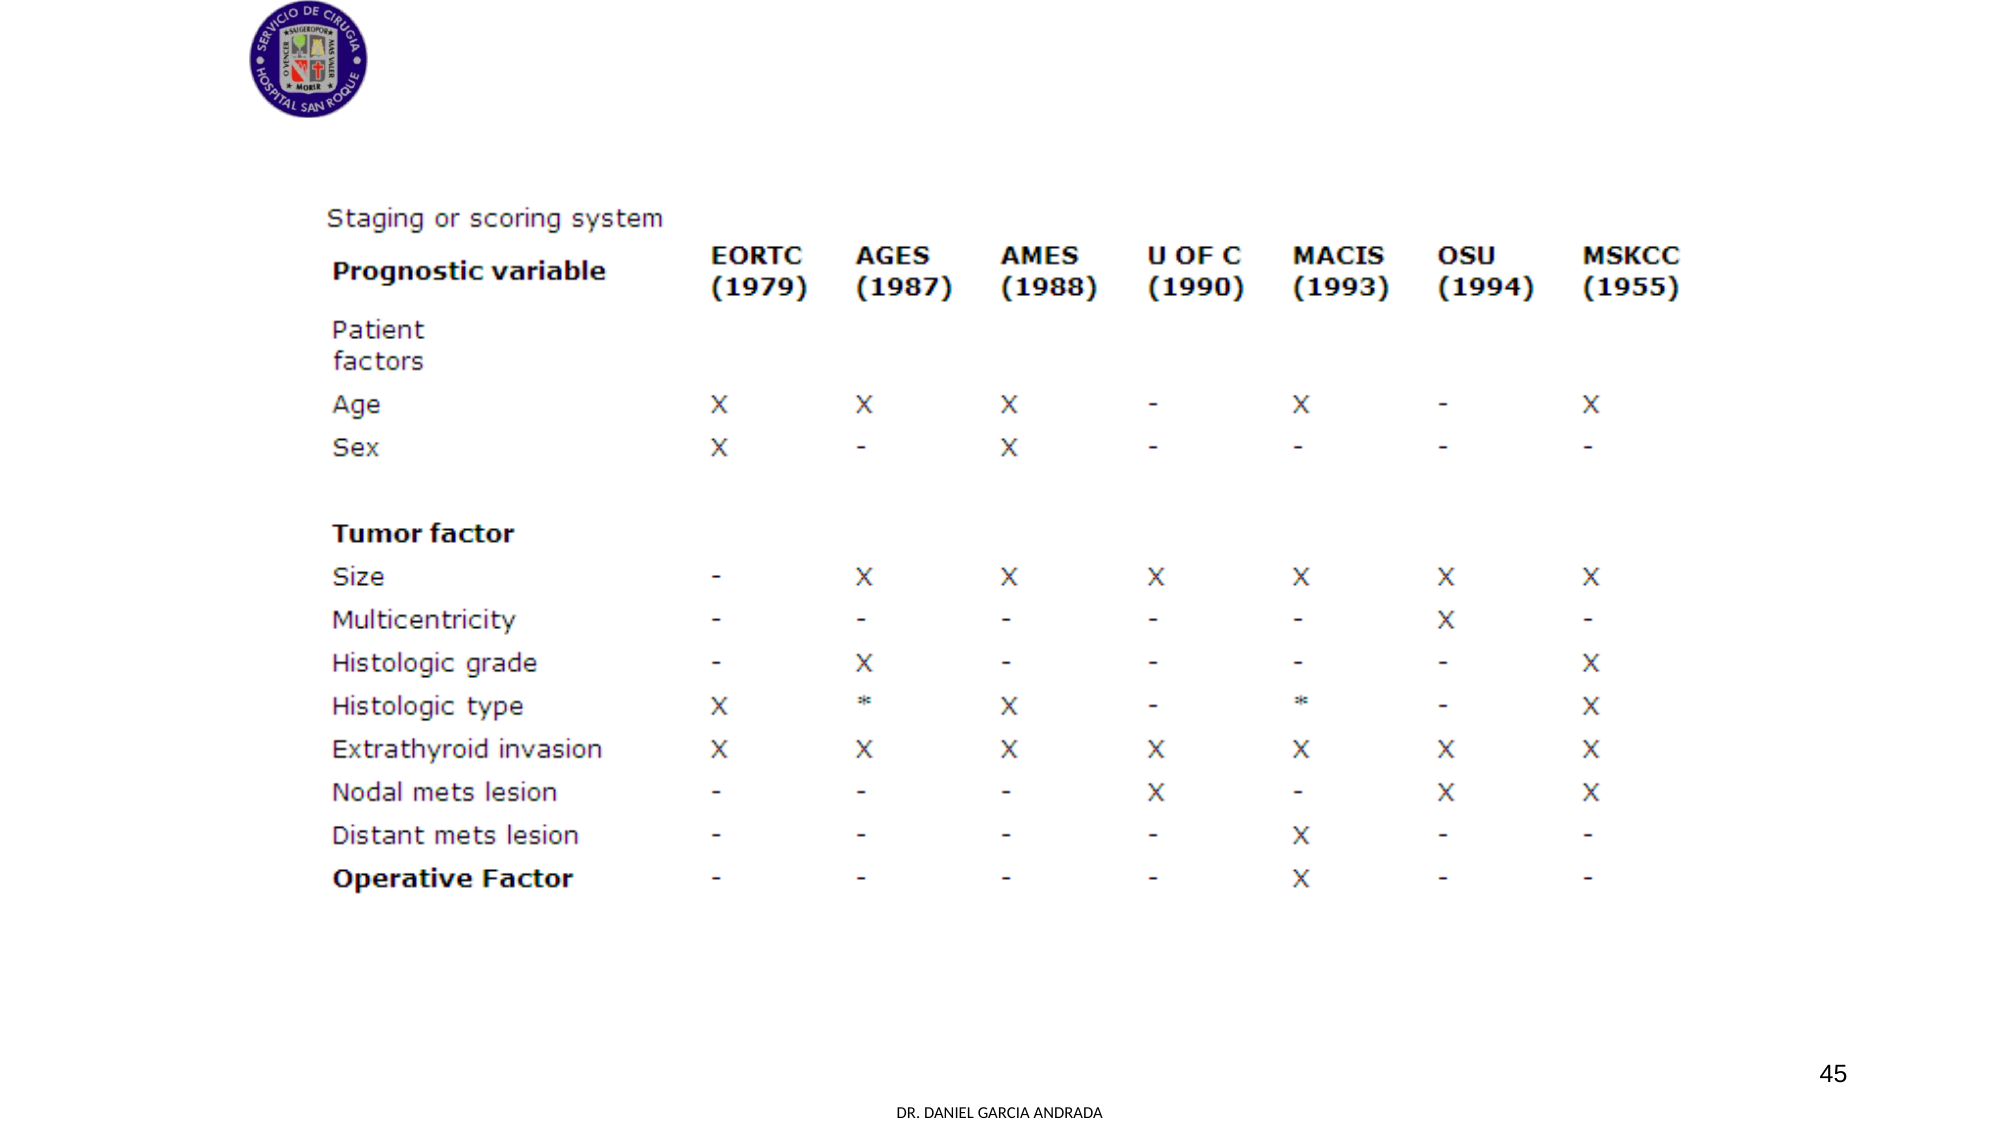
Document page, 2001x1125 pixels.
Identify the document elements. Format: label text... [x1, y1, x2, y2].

picture [317, 196, 1706, 917]
picture [249, 0, 368, 118]
text_box DR. DANIEL GARCIA ANDRADA [787, 1094, 1213, 1125]
slide_number 45 [1412, 1042, 1863, 1103]
